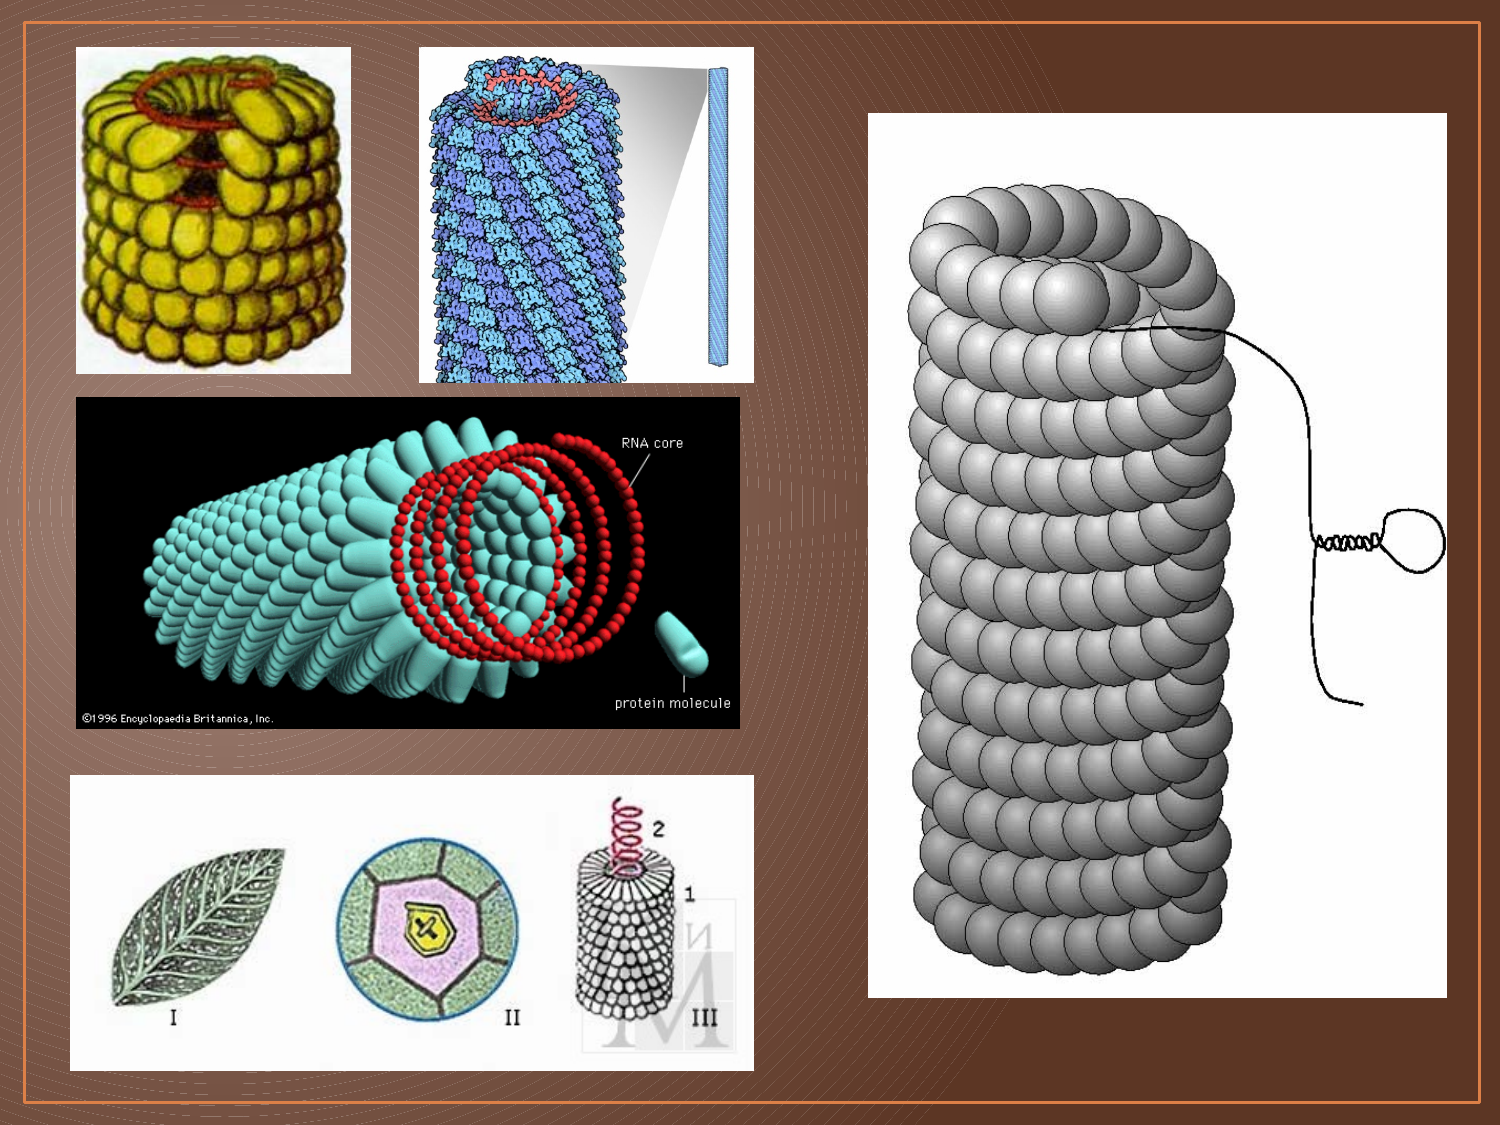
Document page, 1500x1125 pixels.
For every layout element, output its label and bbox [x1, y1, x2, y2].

list [76, 396, 740, 729]
picture [418, 47, 754, 383]
picture [70, 774, 754, 1071]
list [867, 113, 1448, 998]
picture [76, 47, 351, 375]
